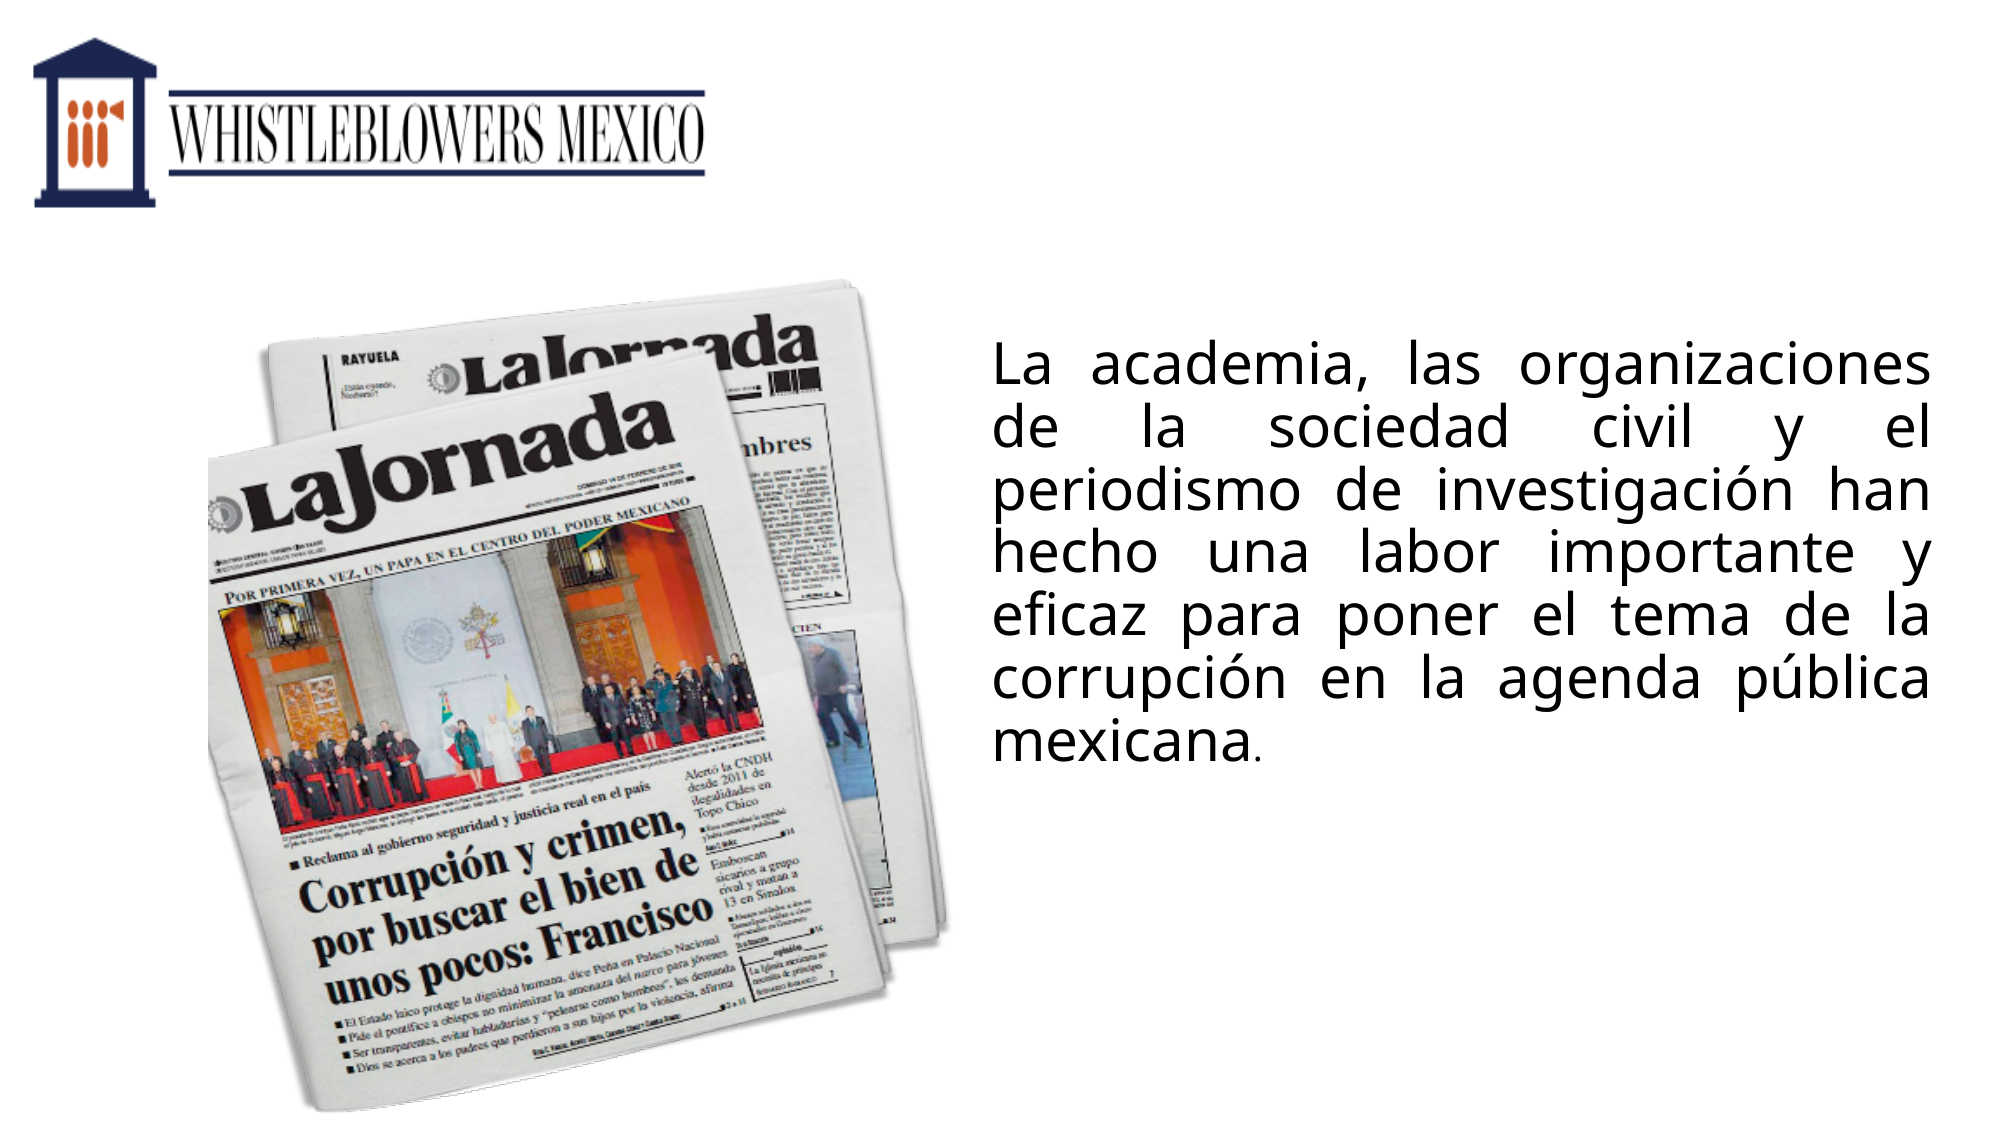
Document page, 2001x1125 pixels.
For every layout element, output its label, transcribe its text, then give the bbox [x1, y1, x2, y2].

picture [0, 3, 1019, 1125]
list La academia, las organizaciones de la sociedad civil y el periodismo de investigación han hecho una labor importante y eficaz para poner el tema de la corrupción en la agenda pública mexicana. [1019, 326, 1948, 799]
